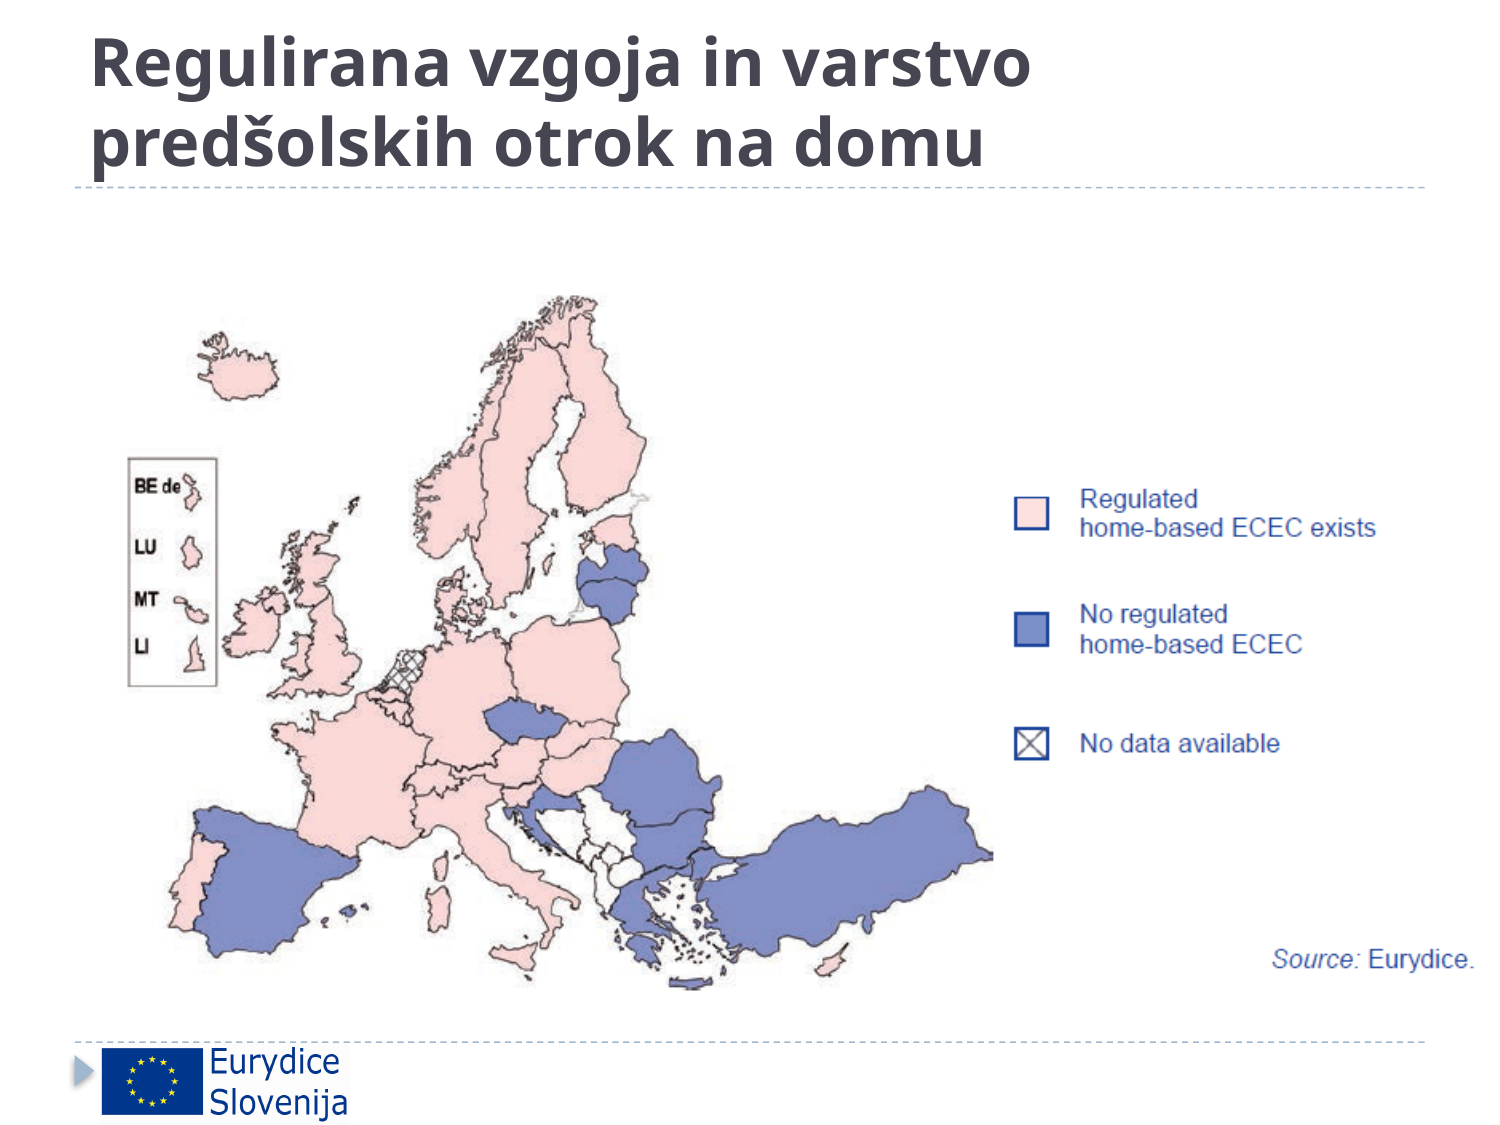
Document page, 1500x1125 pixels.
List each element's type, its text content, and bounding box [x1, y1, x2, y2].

picture [100, 1043, 349, 1125]
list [90, 266, 1500, 1003]
title Regulirana vzgoja in varstvo predšolskih otrok na domu [75, 24, 1425, 188]
